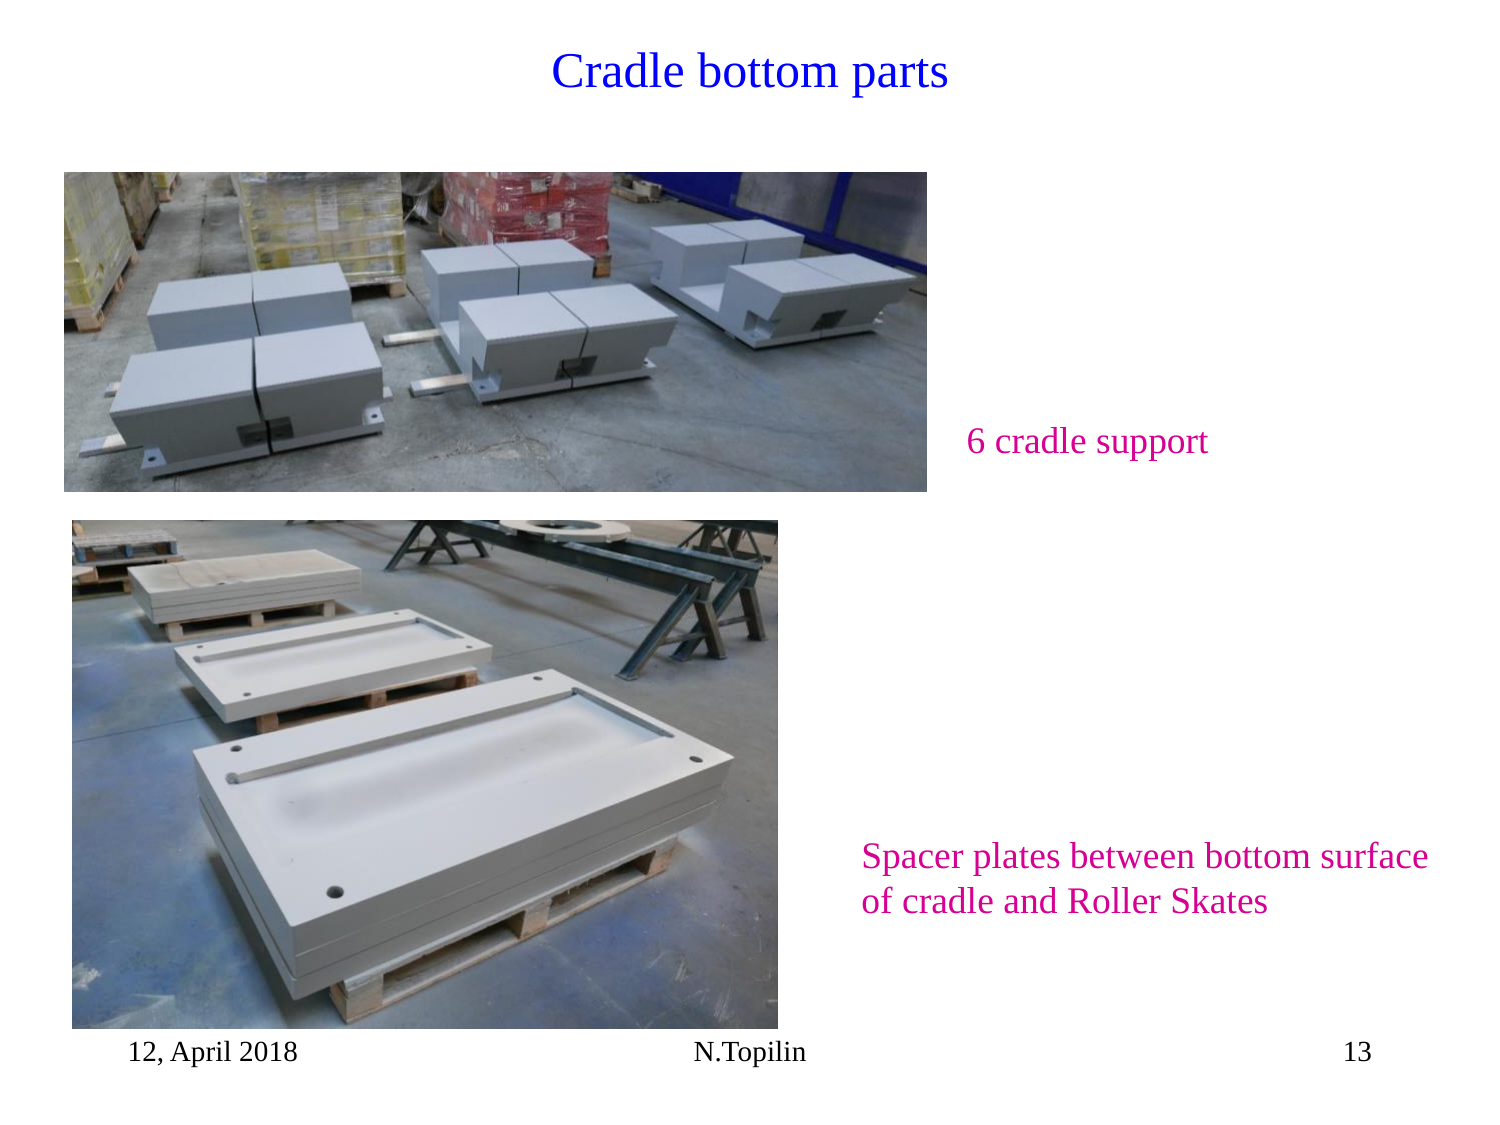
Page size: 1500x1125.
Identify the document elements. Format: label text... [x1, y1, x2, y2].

text_box Spacer plates between bottom surface of cradle and Roller Skates [846, 823, 1455, 929]
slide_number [112, 1037, 426, 1101]
picture [64, 172, 927, 492]
text_box 6 cradle support [951, 408, 1224, 469]
picture [72, 520, 778, 1030]
title Cradle bottom parts [112, 29, 1388, 105]
footer N.Topilin [512, 1024, 988, 1101]
slide_number 13 [1074, 1024, 1388, 1101]
